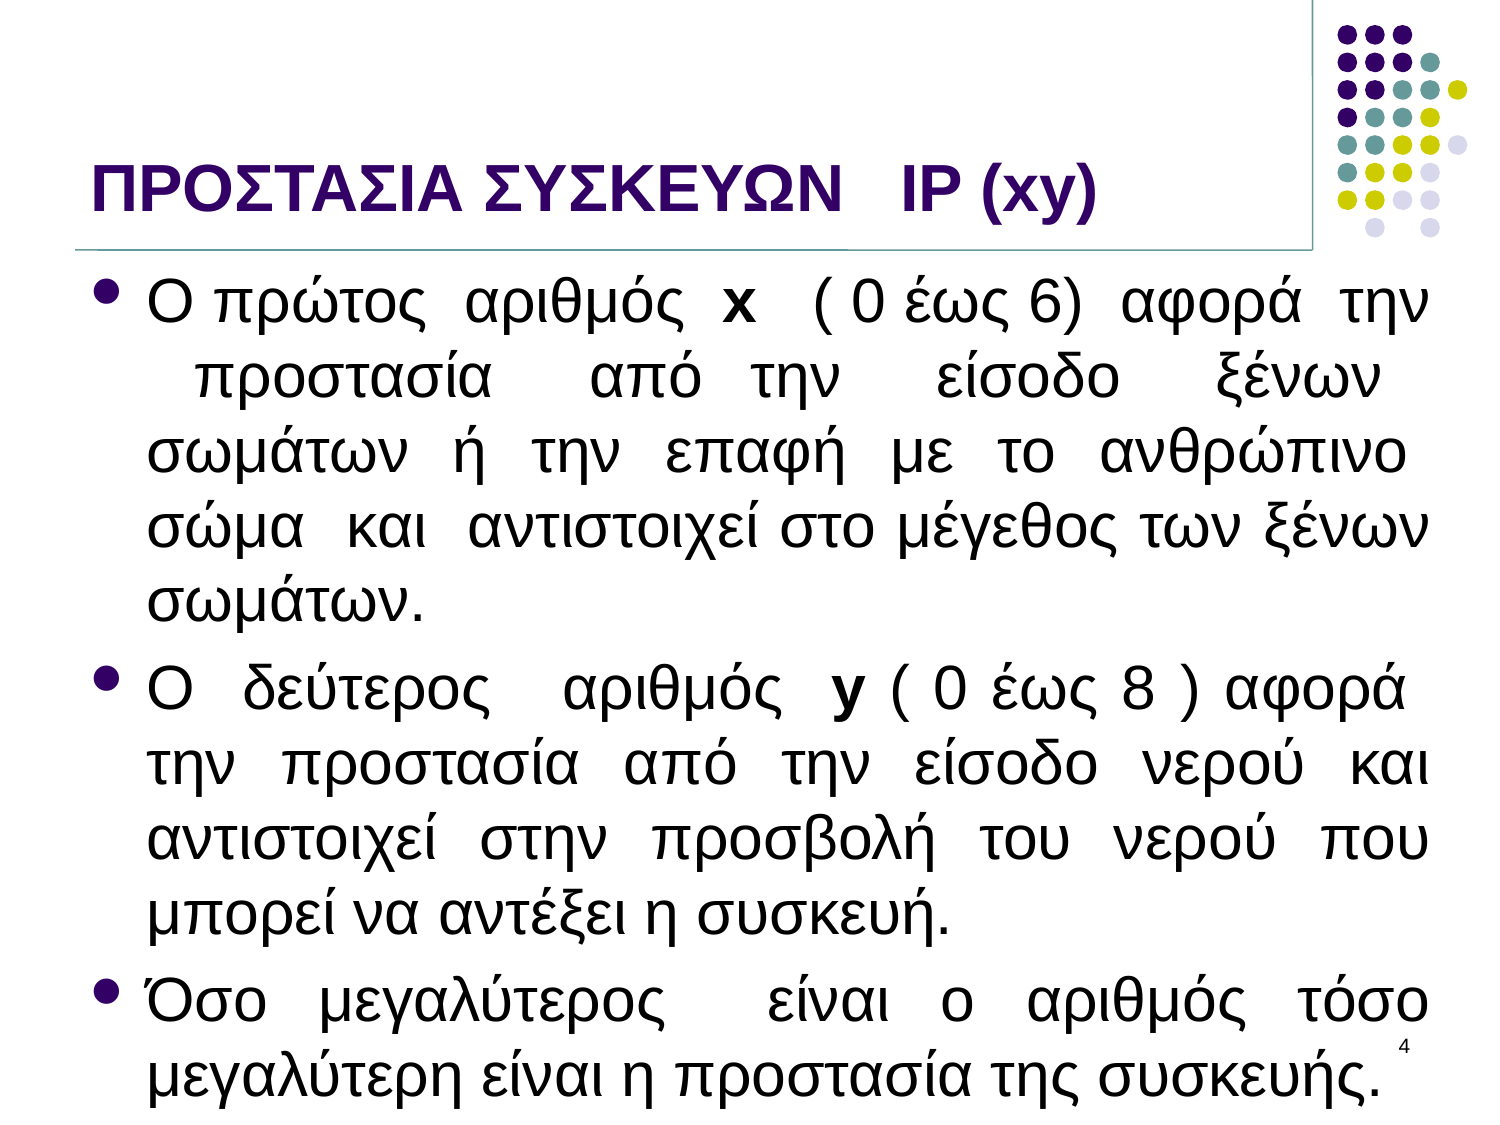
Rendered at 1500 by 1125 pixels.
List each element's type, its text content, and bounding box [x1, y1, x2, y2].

title ΠΡΟΣΤΑΣΙΑ ΣΥΣΚΕΥΩΝ IP (xy) [75, 20, 1313, 233]
list Ο πρώτος αριθμός x ( 0 έως 6) αφορά την προστασία από την είσοδο ξένων σωμάτων ή την επαφή με το ανθρώπινο σώμα και αντιστοιχεί στο μέγεθος των ξένων σωμάτων. Ο δεύτερος αριθμός y ( 0 έως 8 ) αφορά την προστασία από την είσοδο νερού και αντιστοιχεί στην προσβολή του νερού που μπορεί να αντέξει η συσκευή. Όσο μεγαλύτερος είναι ο αριθμός τόσο μεγαλύτερη είναι η προστασία της συσκευής. [75, 252, 1447, 1047]
slide_number 4 [1074, 1025, 1425, 1100]
